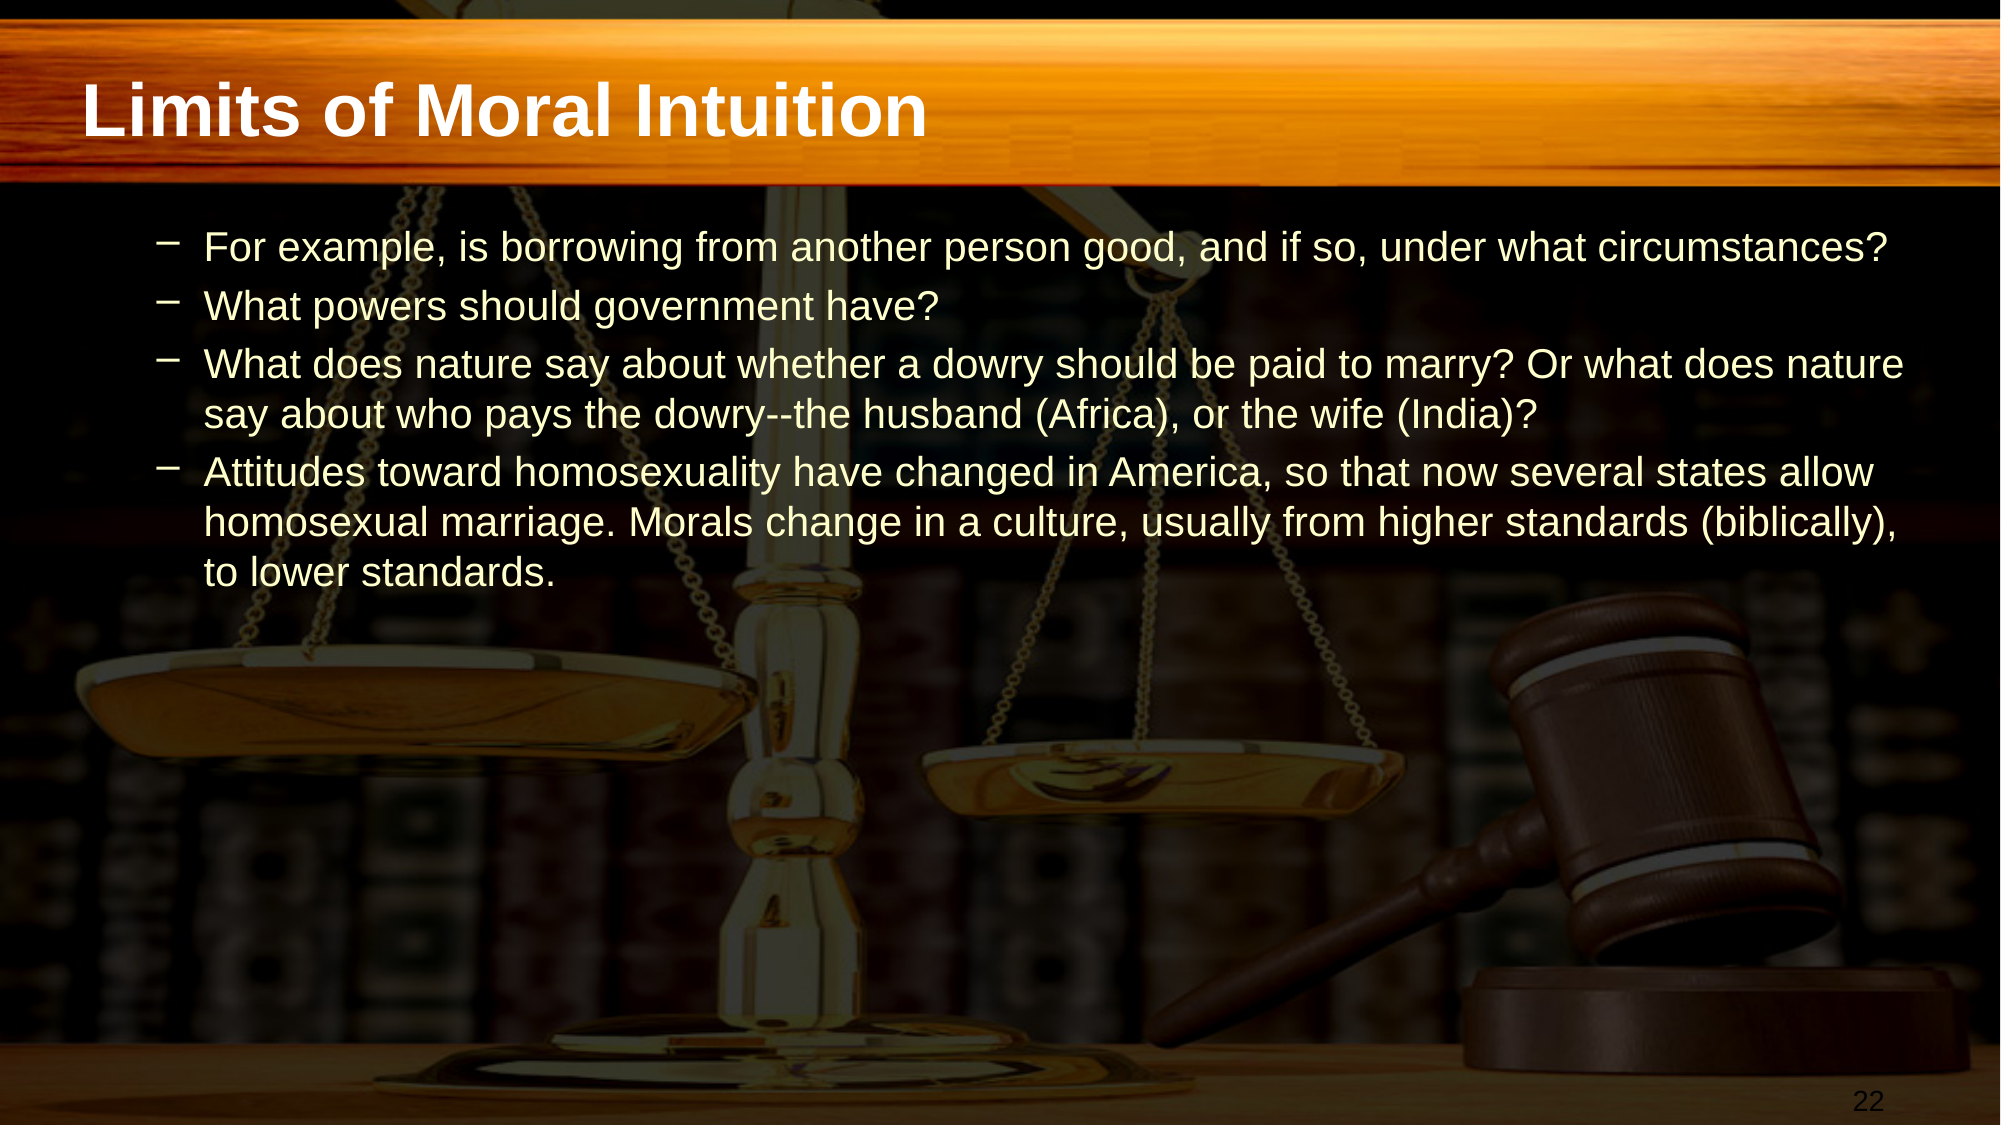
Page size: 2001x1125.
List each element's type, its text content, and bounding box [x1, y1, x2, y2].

list For example, is borrowing from another person good, and if so, under what circumstances? What powers should government have? What does nature say about whether a dowry should be paid to marry? Or what does nature say about who pays the dowry--the husband (Africa), or the wife (India)? Attitudes toward homosexuality have changed in America, so that now several states allow homosexual marriage. Morals change in a culture, usually from higher standards (biblically), to lower standards. [66, 212, 1950, 1050]
title Limits of Moral Intuition [66, 37, 1950, 175]
picture [0, 0, 2001, 1125]
slide_number 22 [1433, 1074, 1901, 1125]
